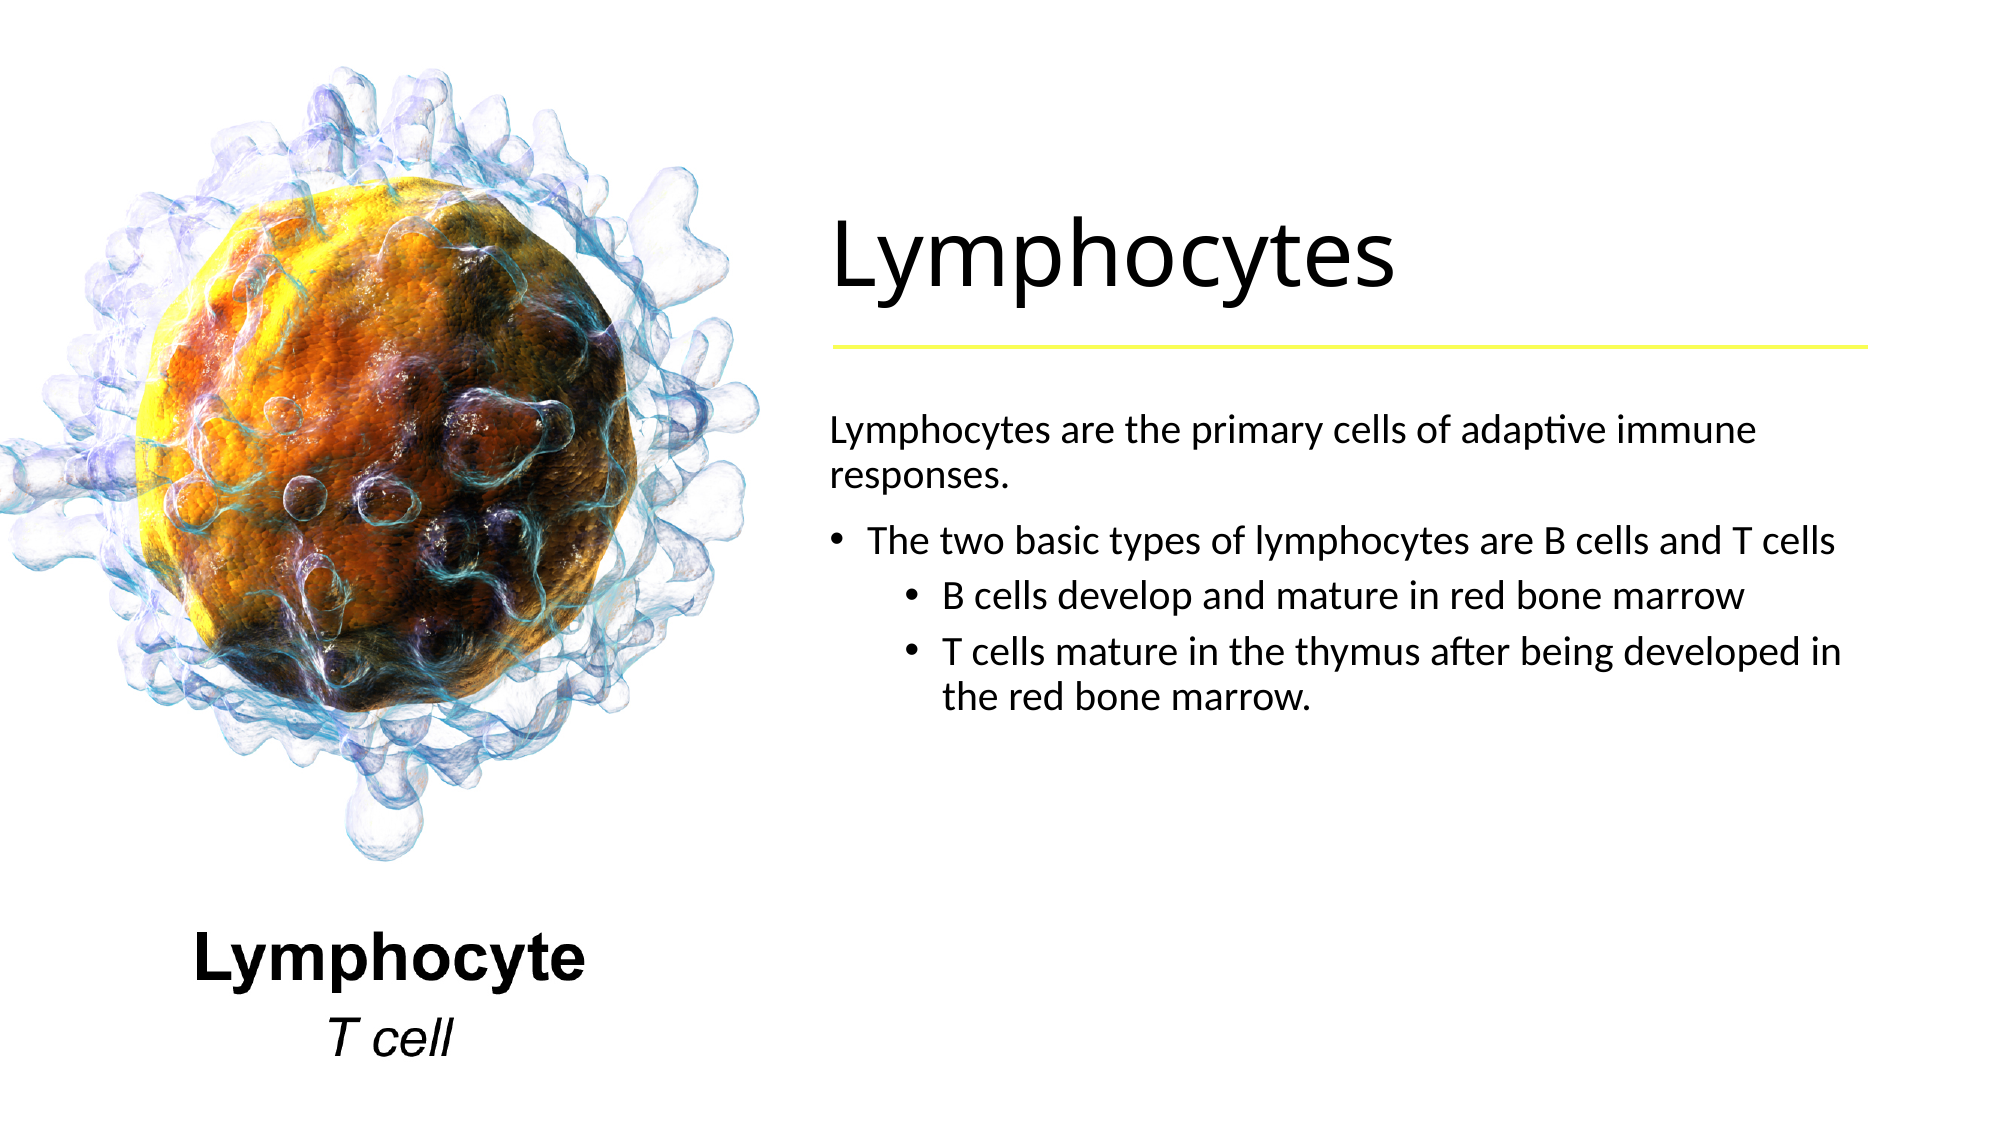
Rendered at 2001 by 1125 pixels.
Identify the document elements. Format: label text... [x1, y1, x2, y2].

list Lymphocytes are the primary cells of adaptive immune responses. The two basic types of lymphocytes are B cells and T cells B cells develop and mature in red bone marrow T cells mature in the thymus after being developed in the red bone marrow. [814, 399, 1895, 1021]
title Lymphocytes [814, 103, 1895, 315]
picture [0, 0, 761, 1125]
